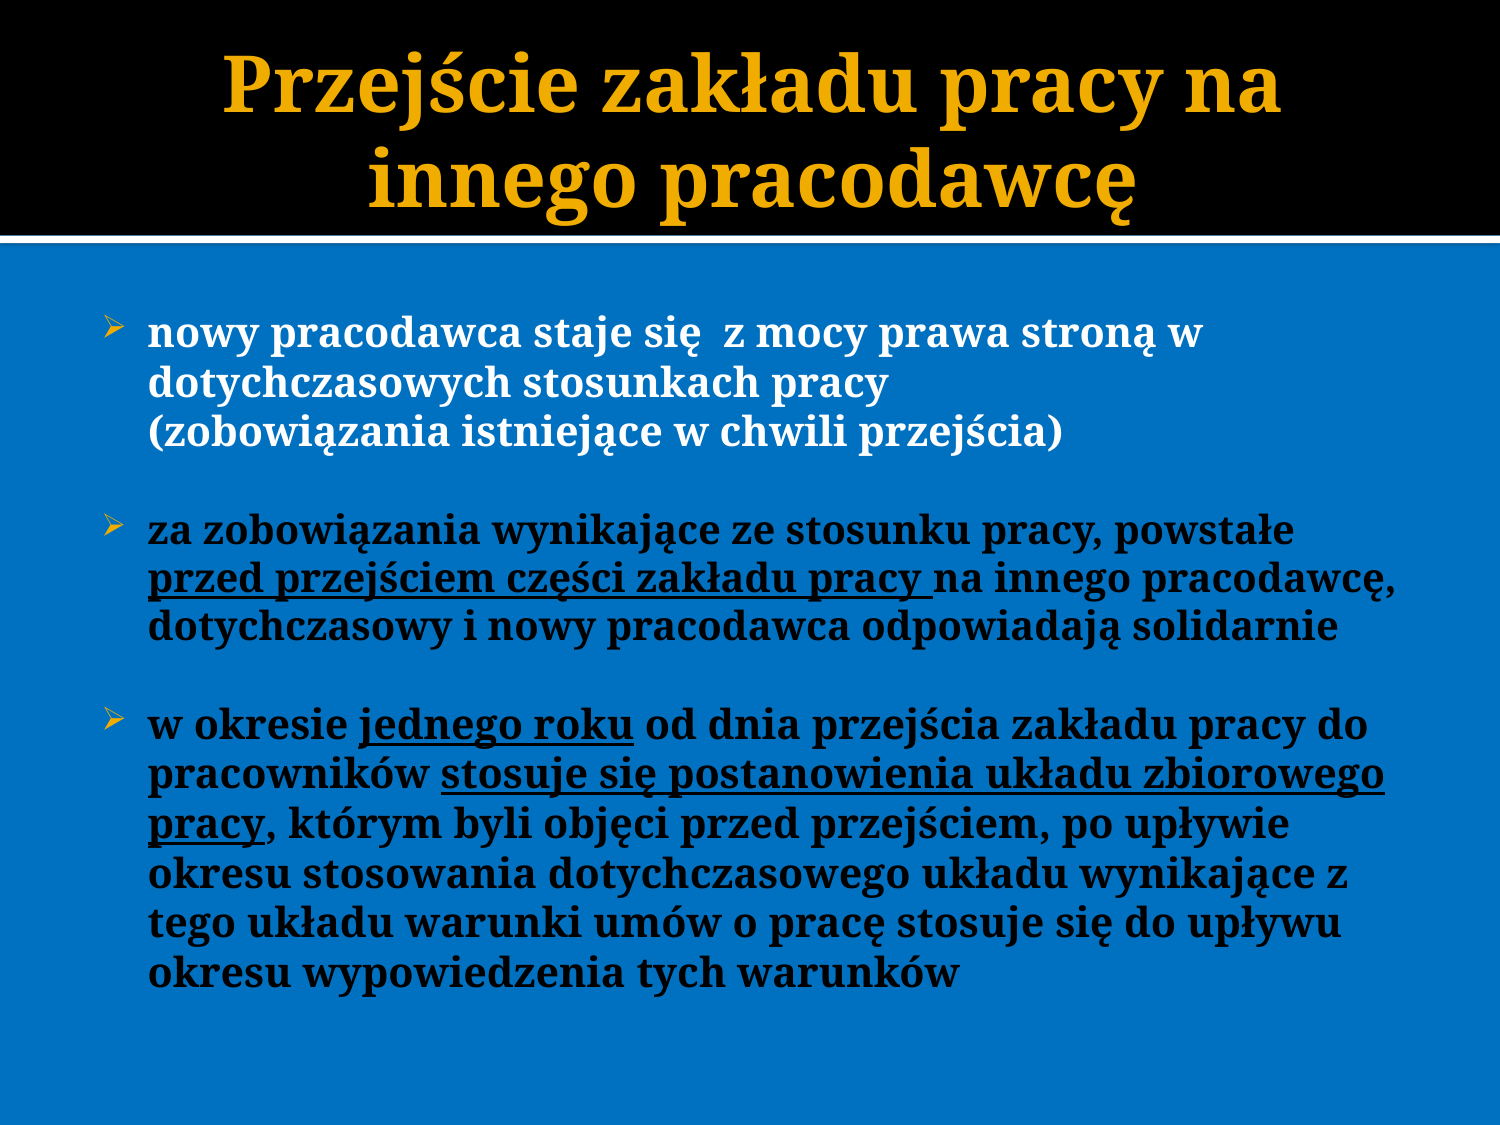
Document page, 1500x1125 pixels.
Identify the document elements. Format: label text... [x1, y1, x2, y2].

title Przejście zakładu pracy na innego pracodawcę [75, 25, 1425, 231]
list nowy pracodawca staje się z mocy prawa stroną w dotychczasowych stosunkach pracy (zobowiązania istniejące w chwili przejścia) za zobowiązania wynikające ze stosunku pracy, powstałe przed przejściem części zakładu pracy na innego pracodawcę, dotychczasowy i nowy pracodawca odpowiadają solidarnie w okresie jednego roku od dnia przejścia zakładu pracy do pracowników stosuje się postanowienia układu zbiorowego pracy, którym byli objęci przed przejściem, po upływie okresu stosowania dotychczasowego układu wynikające z tego układu warunki umów o pracę stosuje się do upływu okresu wypowiedzenia tych warunków [75, 291, 1425, 1050]
